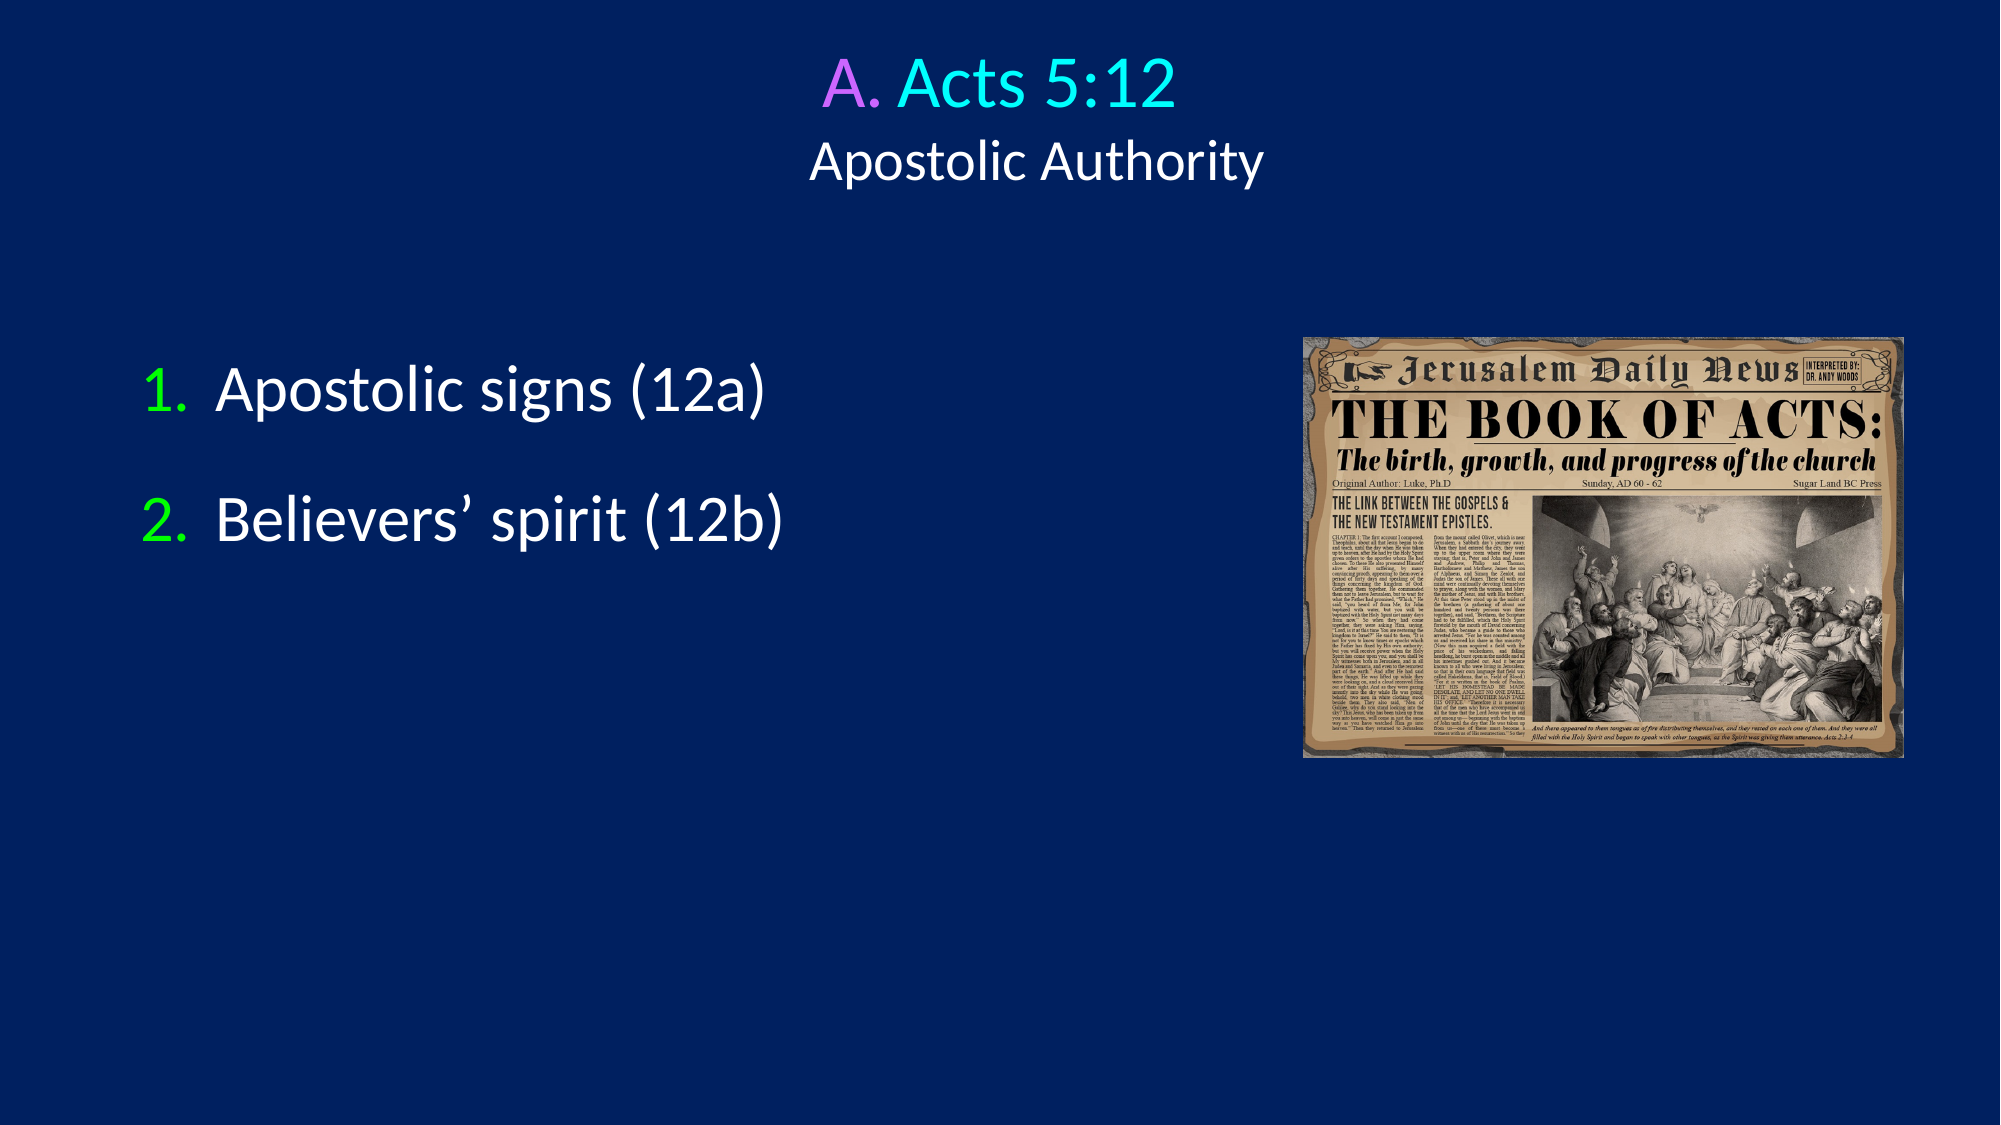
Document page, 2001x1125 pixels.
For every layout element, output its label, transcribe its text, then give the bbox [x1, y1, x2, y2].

picture [1303, 337, 1904, 759]
list Apostolic signs (12a) Believers’ spirit (12b) [125, 337, 1288, 925]
title Acts 5:12 Apostolic Authority [449, 37, 1551, 188]
